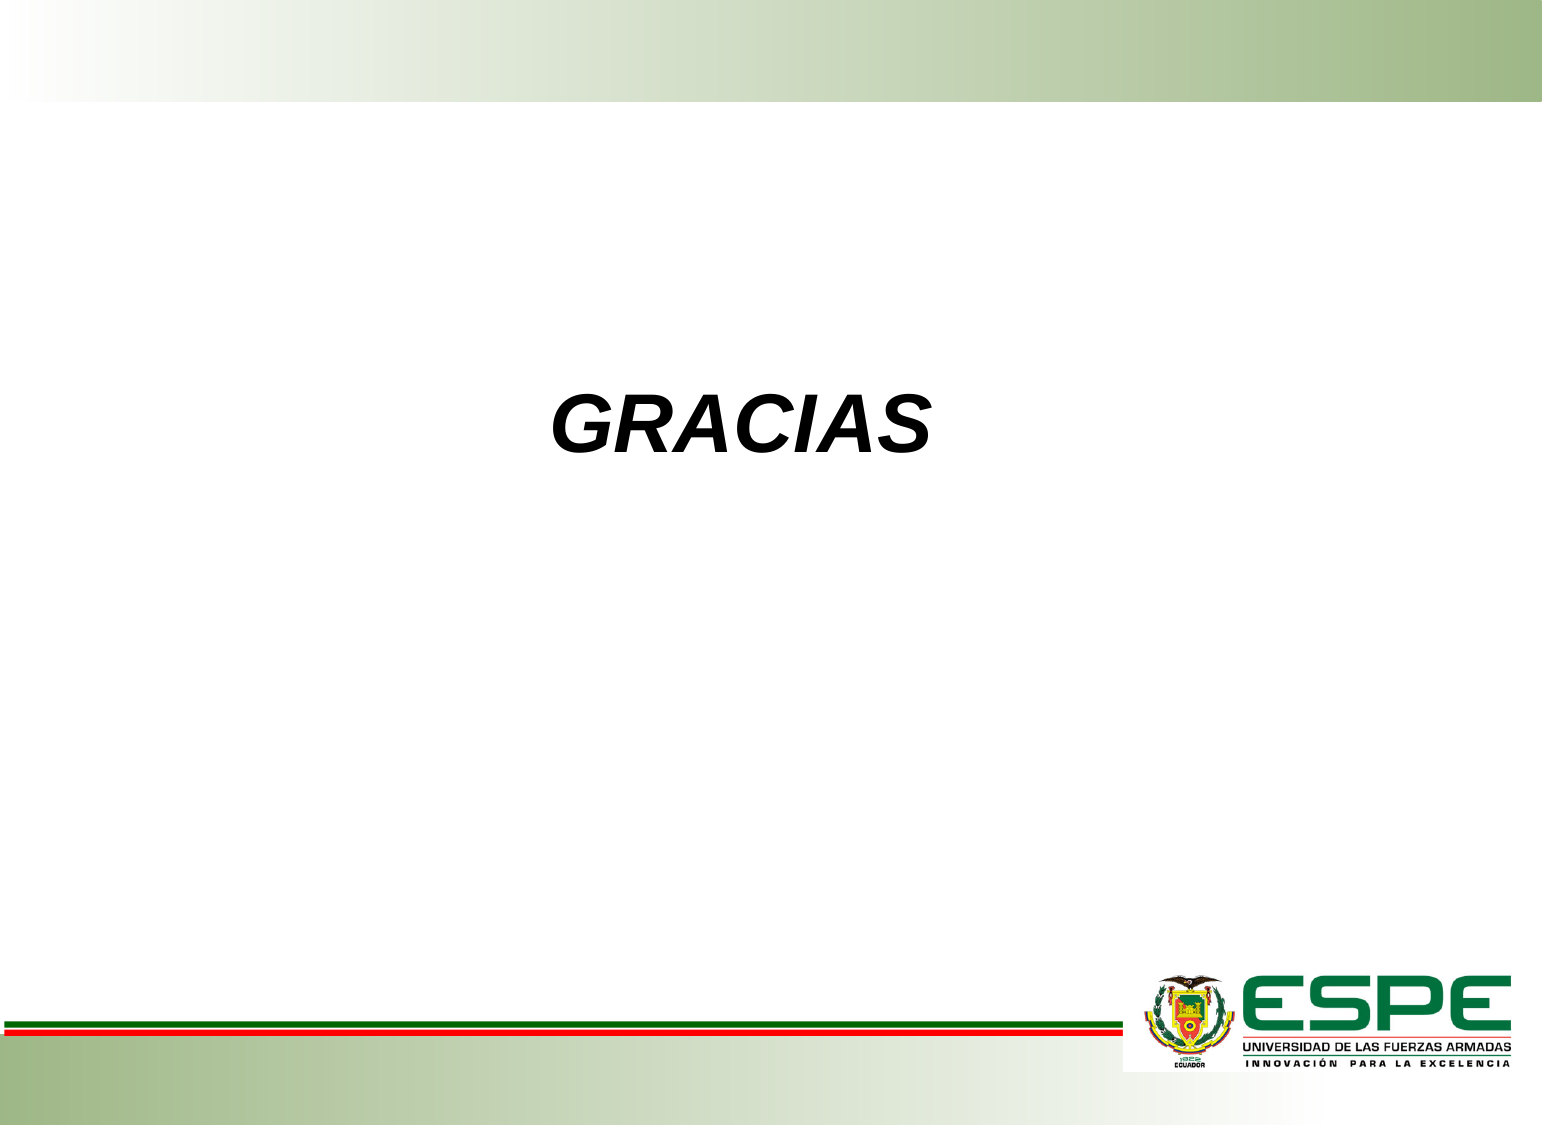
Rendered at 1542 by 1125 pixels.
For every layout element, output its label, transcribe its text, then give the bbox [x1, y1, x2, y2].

picture [1122, 968, 1537, 1072]
title Gracias [534, 361, 1031, 586]
